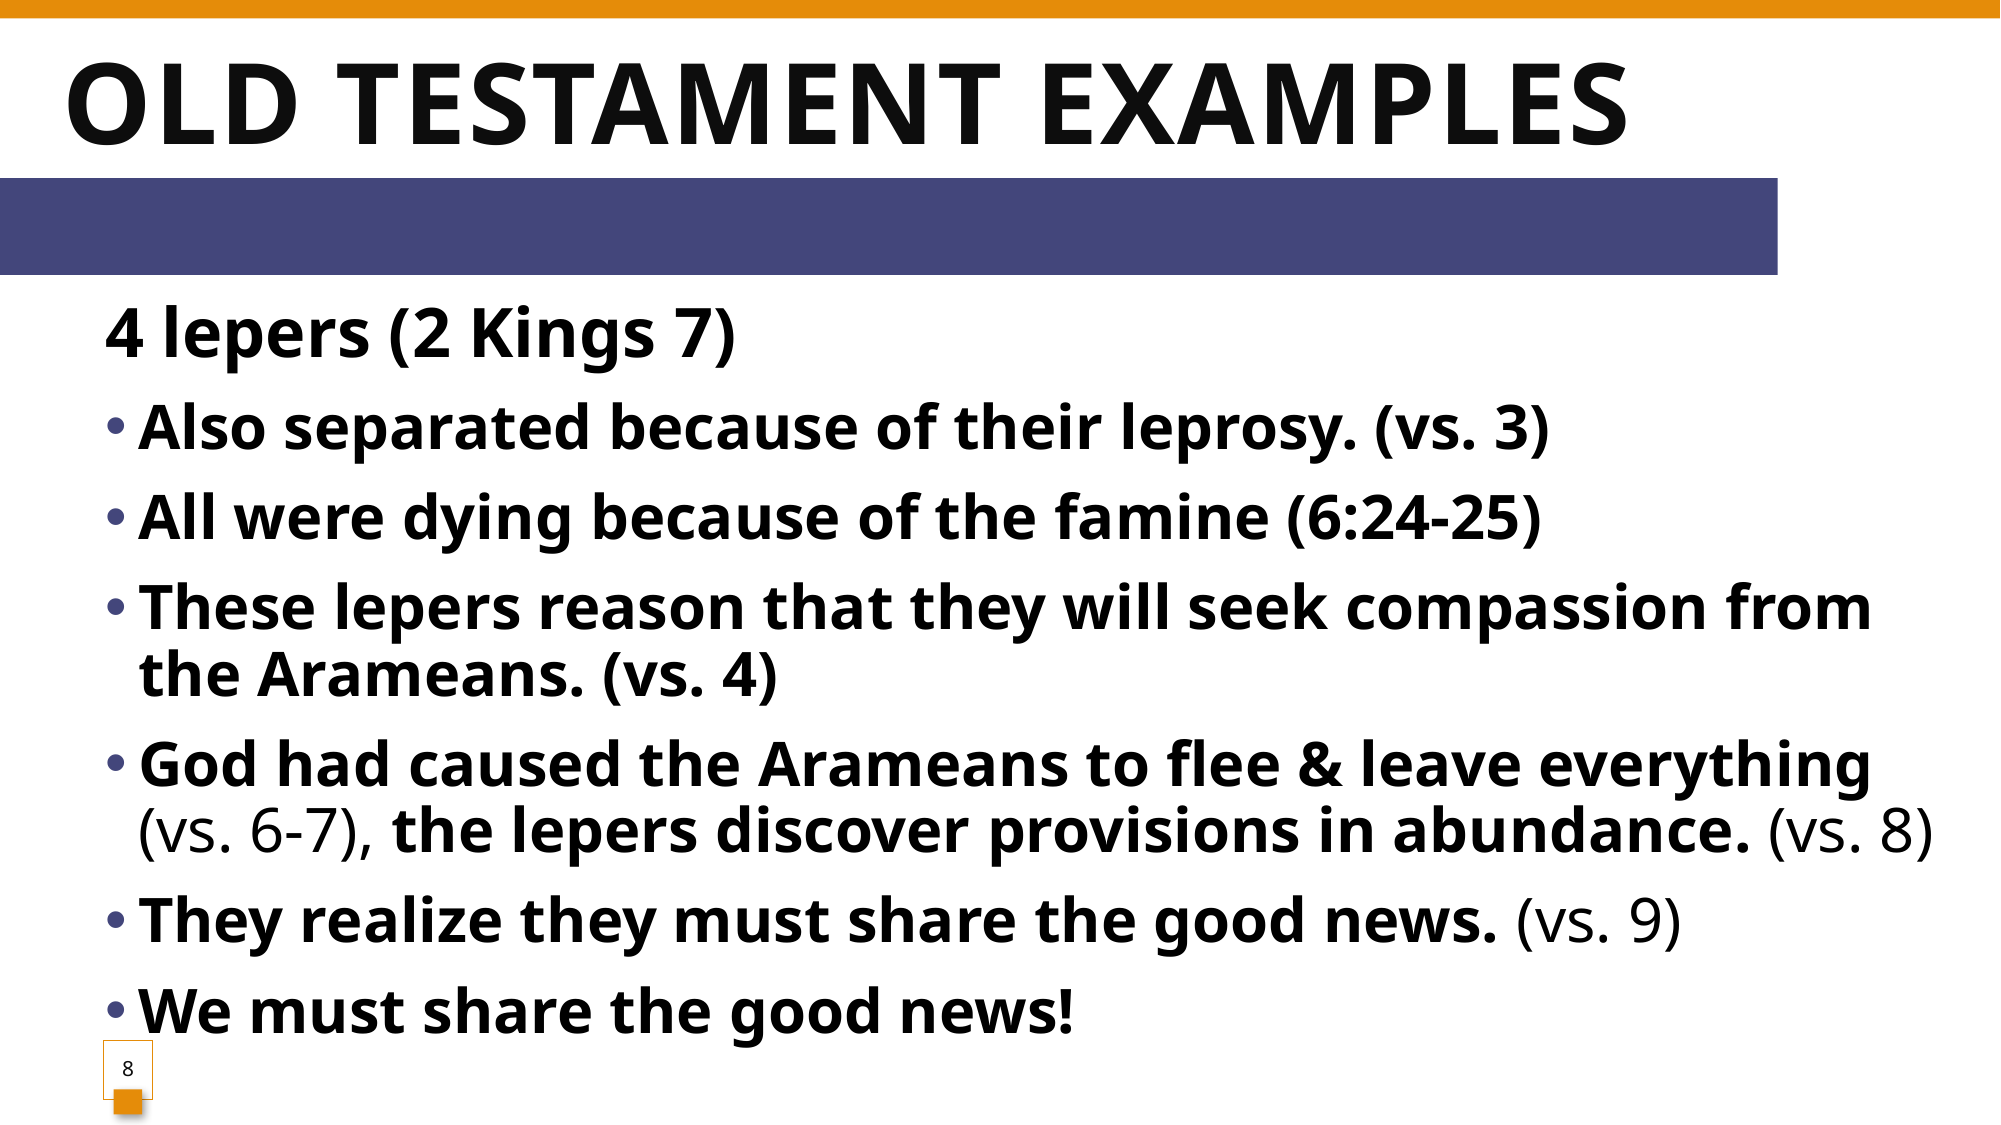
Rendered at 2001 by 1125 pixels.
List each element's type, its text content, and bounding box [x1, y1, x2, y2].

title Old testament examples [47, 24, 1821, 186]
slide_number 8 [103, 1040, 153, 1100]
list 4 lepers (2 Kings 7) Also separated because of their leprosy. (vs. 3) All were dying because of the famine (6:24-25) These lepers reason that they will seek compassion from the Arameans. (vs. 4) God had caused the Arameans to flee & leave everything (vs. 6-7), the lepers discover provisions in abundance. (vs. 8) They realize they must share the good news. (vs. 9) We must share the good news! [90, 291, 1963, 1100]
text_box [113, 1089, 143, 1115]
list [0, 178, 1778, 275]
